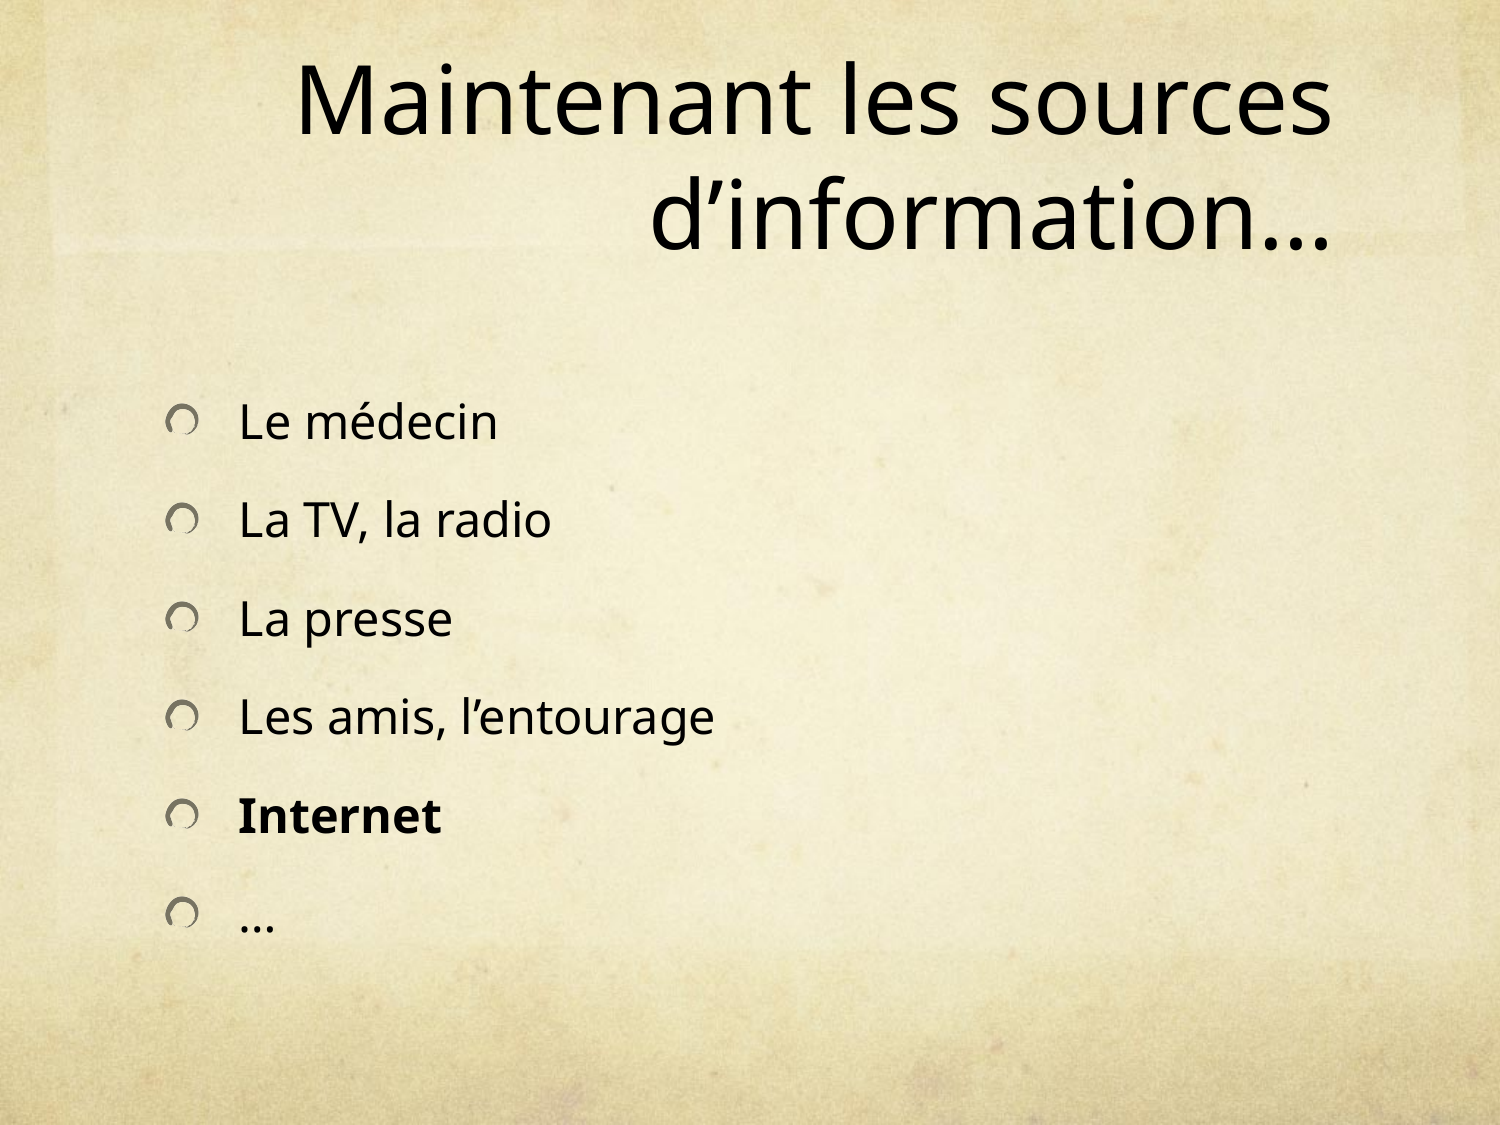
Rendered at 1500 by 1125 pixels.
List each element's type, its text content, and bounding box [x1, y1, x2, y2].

picture [0, 0, 1500, 1125]
title Maintenant les sources d’information… [150, 82, 1350, 225]
list Le médecin La TV, la radio La presse Les amis, l’entourage Internet … [150, 284, 1350, 950]
